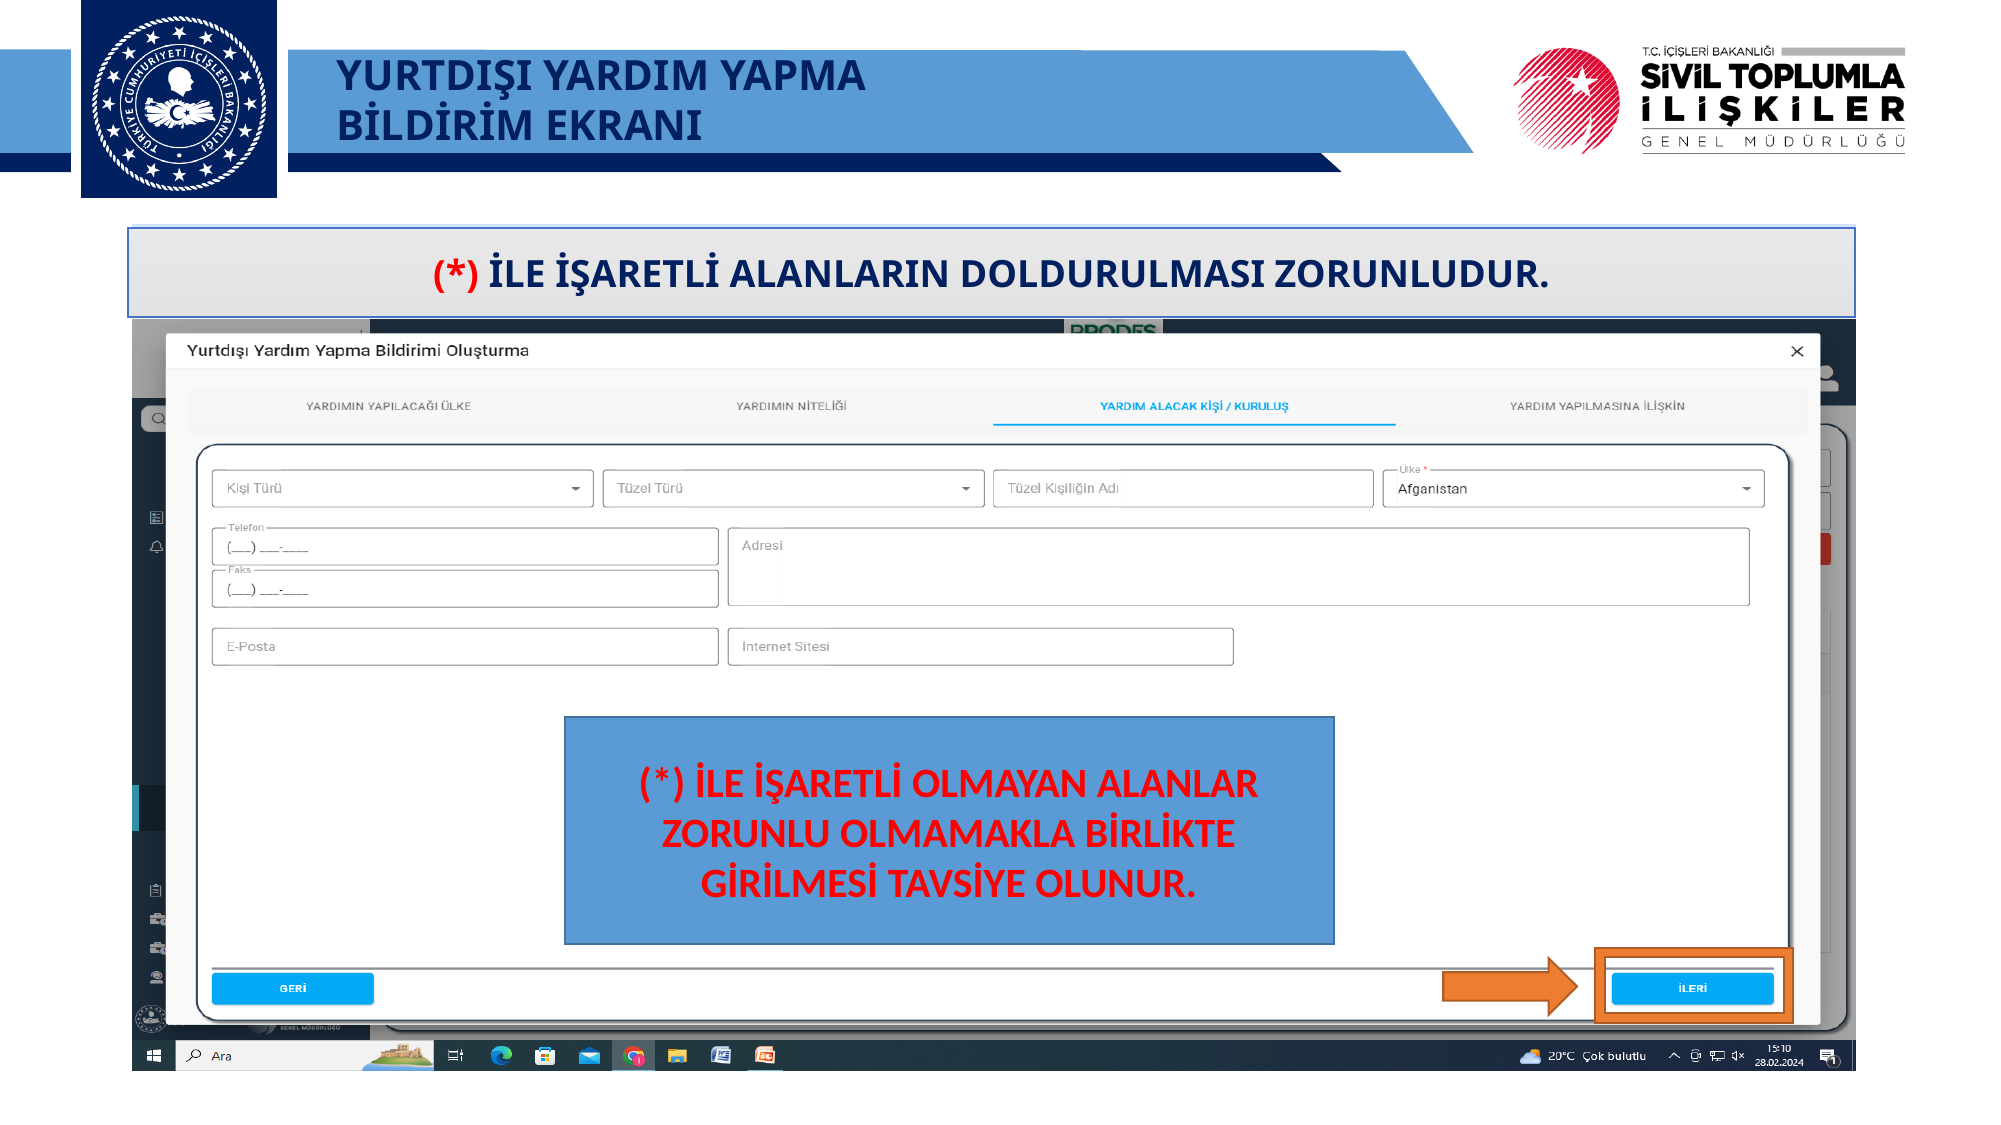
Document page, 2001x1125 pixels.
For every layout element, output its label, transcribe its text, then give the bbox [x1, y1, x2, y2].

picture [132, 224, 1856, 1071]
picture [1504, 34, 1914, 162]
picture [92, 16, 266, 191]
text_box YURTDIŞI YARDIM YAPMA BİLDİRİM EKRANI [321, 40, 1190, 216]
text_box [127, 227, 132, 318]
